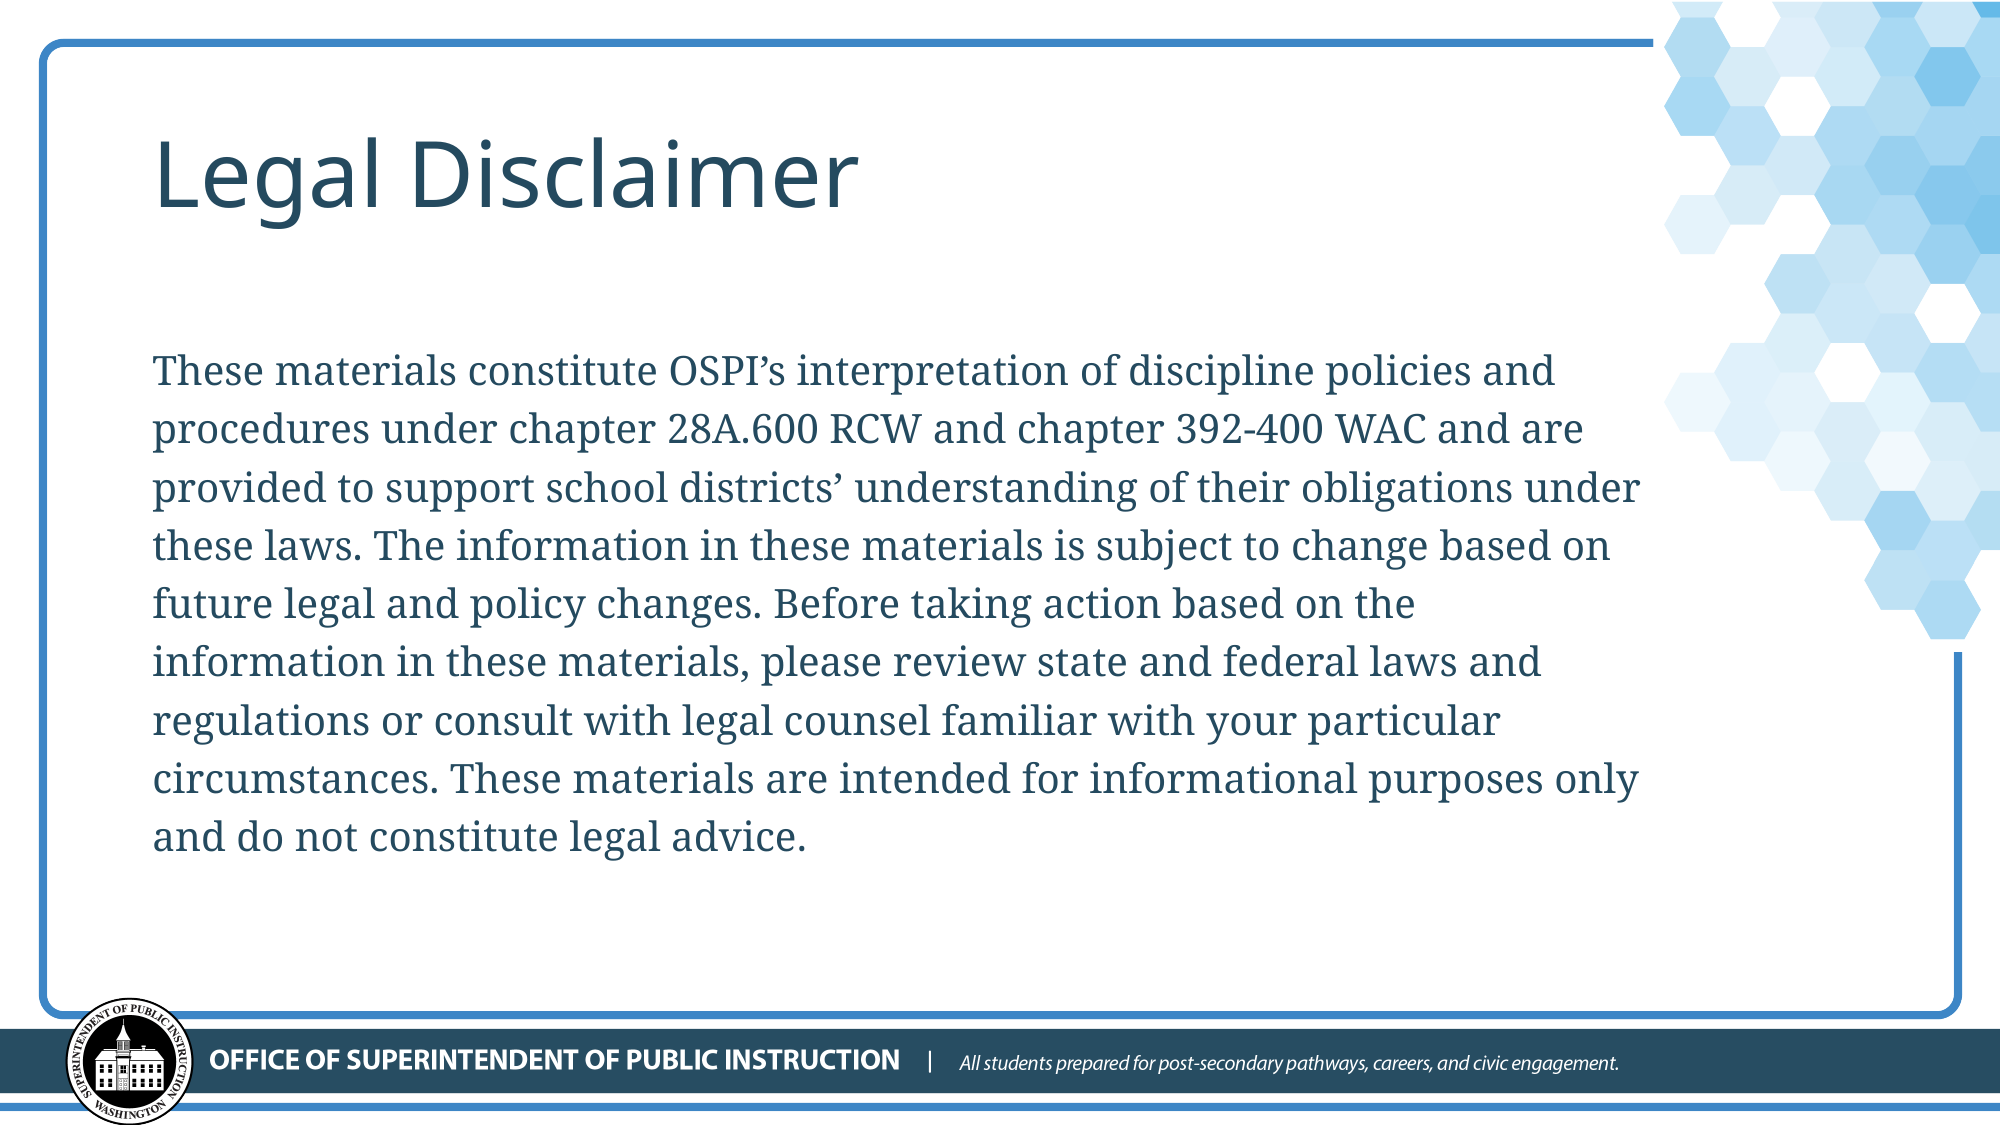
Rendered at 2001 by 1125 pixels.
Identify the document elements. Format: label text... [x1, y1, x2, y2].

list These materials constitute OSPI’s interpretation of discipline policies and procedures under chapter 28A.600 RCW and chapter 392-400 WAC and are provided to support school districts’ understanding of their obligations under these laws. The information in these materials is subject to change based on future legal and policy changes. Before taking action based on the information in these materials, please review state and federal laws and regulations or consult with legal counsel familiar with your particular circumstances. These materials are intended for informational purposes only and do not constitute legal advice. [137, 328, 1661, 870]
picture [0, 0, 2000, 1125]
title Legal Disclaimer [137, 69, 1863, 287]
